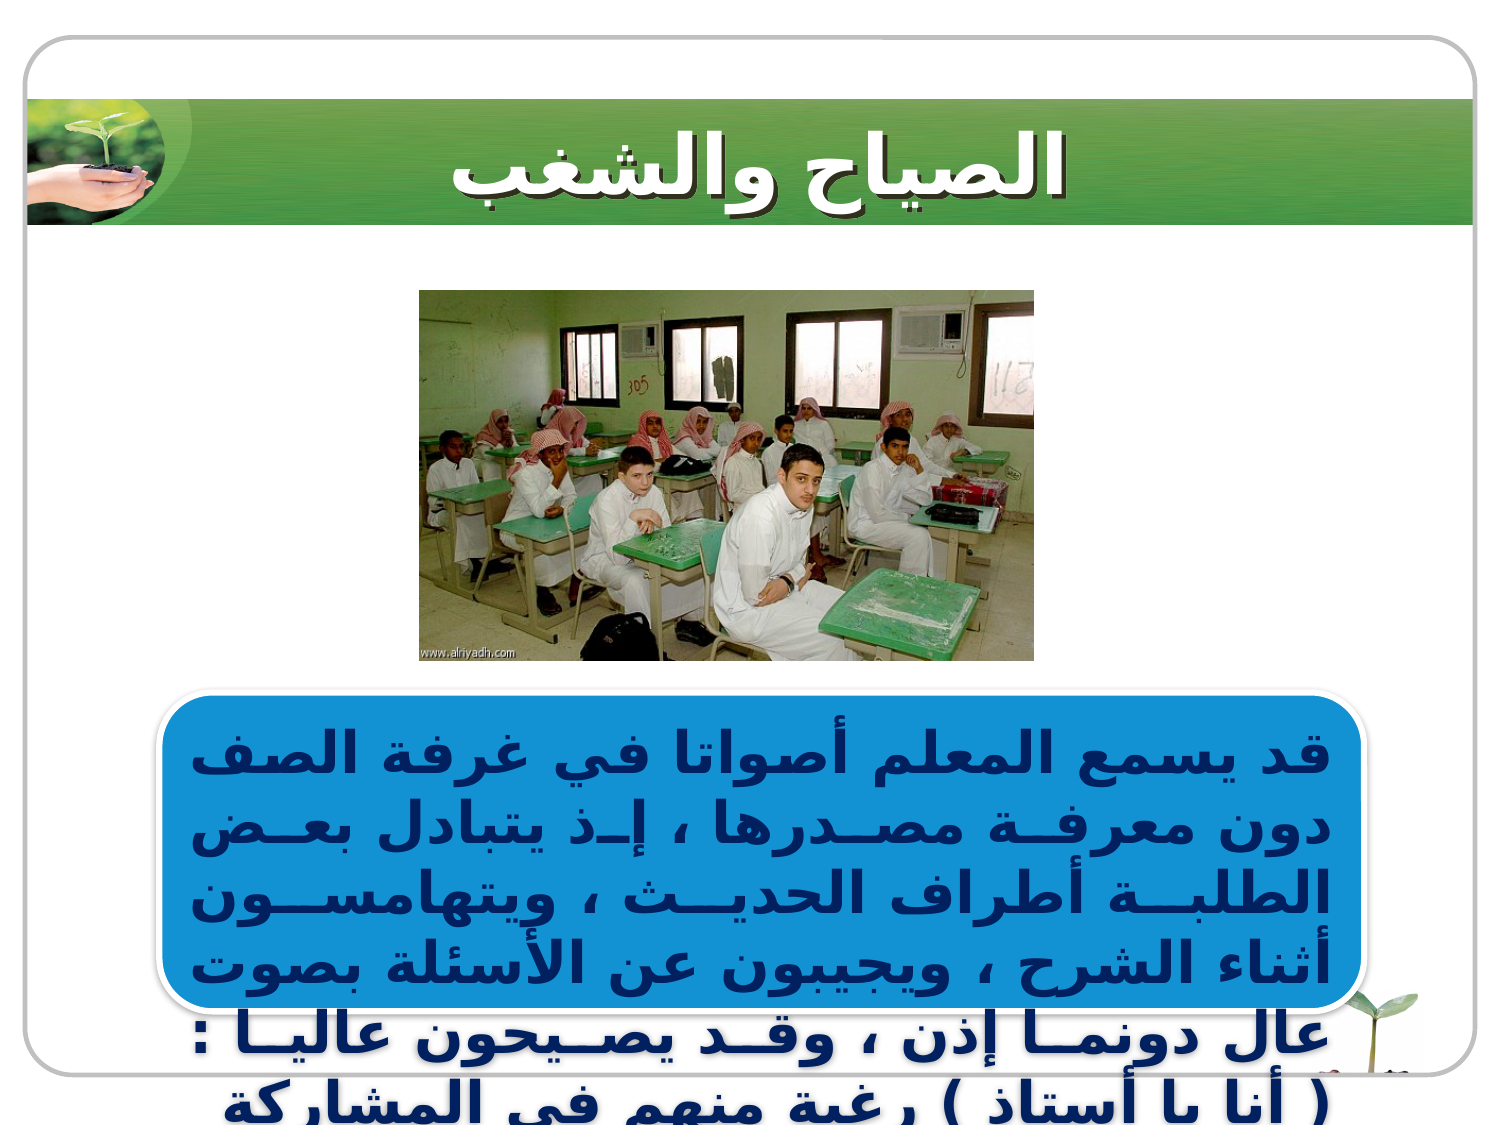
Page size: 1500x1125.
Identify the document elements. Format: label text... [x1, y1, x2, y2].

text_box قد يسمع المعلم أصواتا في غرفة الصف دون معرفة مصدرها ، إذ يتبادل بعض الطلبة أطراف الحديث ، ويتهامسون أثناء الشرح ، ويجيبون عن الأسئلة بصوت عال دونما إذن ، وقد يصيحون عاليا : ( أنا يا أستاذ ) رغبة منهم في المشاركة [156, 689, 1368, 1015]
picture [418, 290, 1034, 661]
title الصياح والشغب [212, 117, 1306, 205]
picture [28, 99, 1472, 225]
picture [1312, 987, 1425, 1072]
